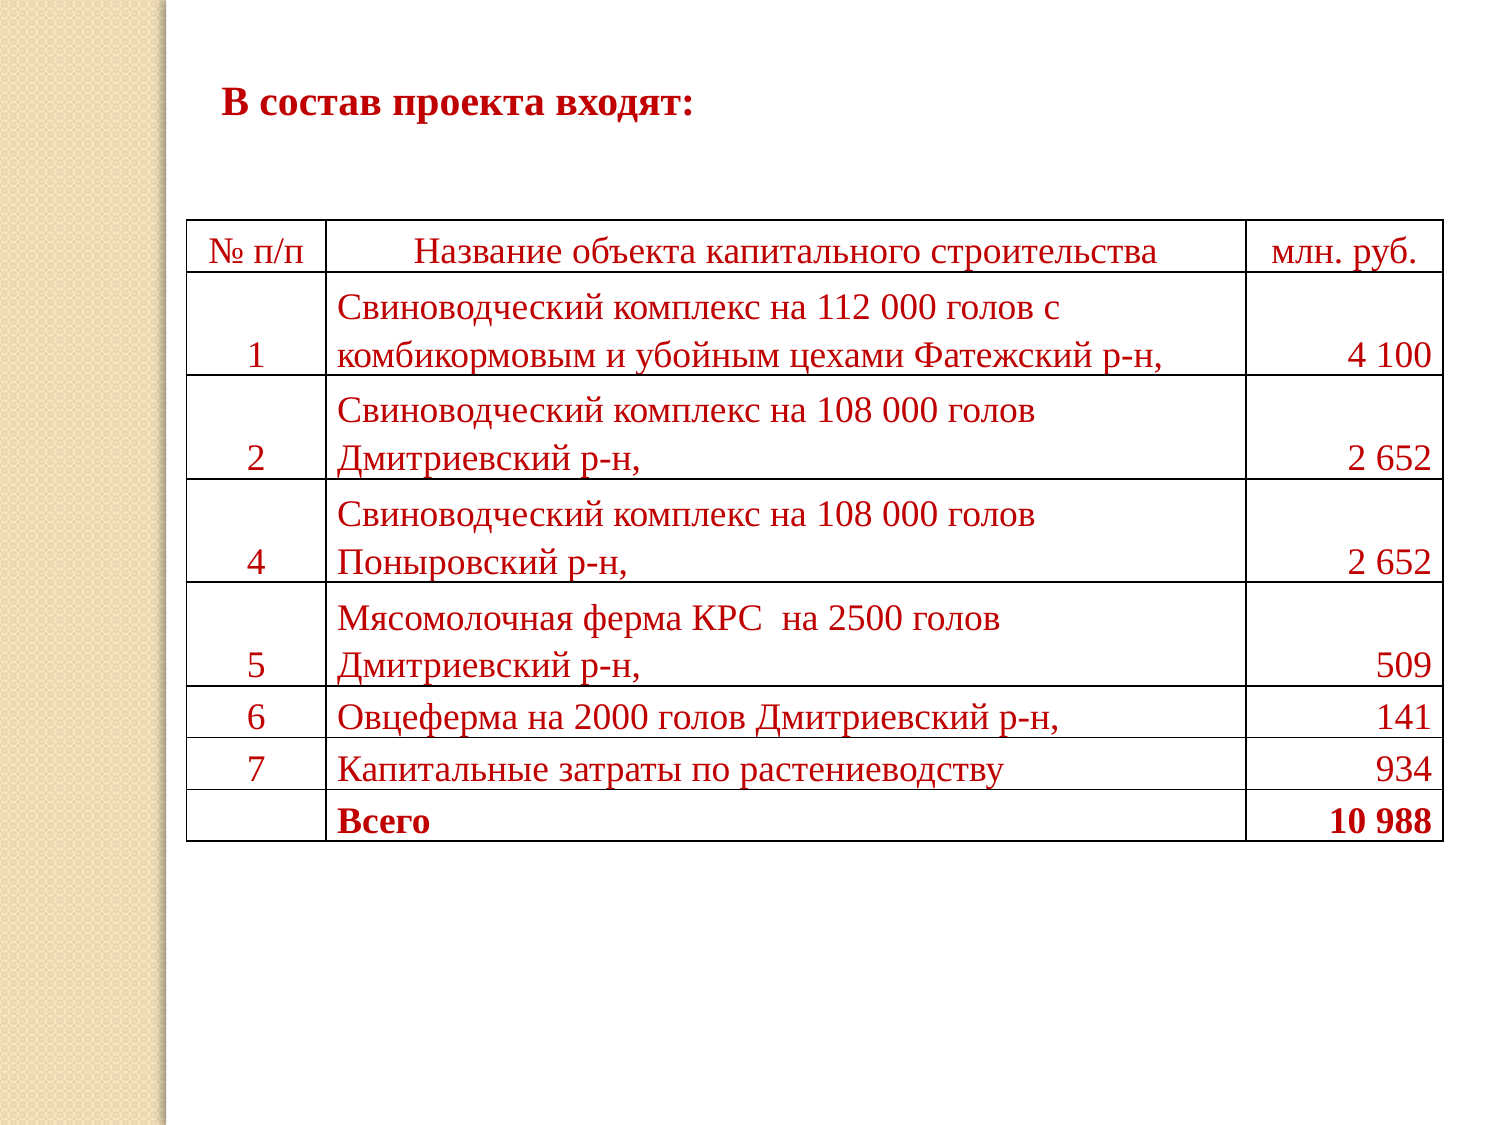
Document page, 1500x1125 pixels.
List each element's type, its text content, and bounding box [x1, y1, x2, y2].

table_header млн. руб. [1247, 221, 1442, 271]
table_cell Свиноводческий комплекс на 108 000 голов Поныровский р-н, [327, 480, 1245, 581]
table_cell Свиноводческий комплекс на 112 000 голов с комбикормовым и убойным цехами Фатежский р-н, [327, 273, 1245, 374]
table_cell Капитальные затраты по растениеводству [327, 738, 1245, 789]
text_box В состав проекта входят: [206, 66, 1424, 132]
table_cell 509 [1247, 583, 1442, 685]
table_cell 934 [1247, 738, 1442, 789]
table_cell 2 652 [1247, 480, 1442, 581]
table_cell Мясомолочная ферма КРС на 2500 голов Дмитриевский р-н, [327, 583, 1245, 685]
table_cell [187, 790, 325, 840]
table_cell 10 988 [1247, 790, 1442, 840]
table_cell 4 [187, 480, 325, 581]
table_cell 5 [187, 583, 325, 685]
table_cell Всего [327, 790, 1245, 840]
table_cell 1 [187, 273, 325, 374]
table_cell 141 [1247, 687, 1442, 737]
table_header № п/п [187, 221, 325, 271]
table_cell 2 [187, 376, 325, 478]
table_cell 4 100 [1247, 273, 1442, 374]
table_cell Свиноводческий комплекс на 108 000 голов Дмитриевский р-н, [327, 376, 1245, 478]
table_cell 2 652 [1247, 376, 1442, 478]
table_cell 7 [187, 738, 325, 789]
table_cell 6 [187, 687, 325, 737]
table_header Название объекта капитального строительства [327, 221, 1245, 271]
table_cell Овцеферма на 2000 голов Дмитриевский р-н, [327, 687, 1245, 737]
